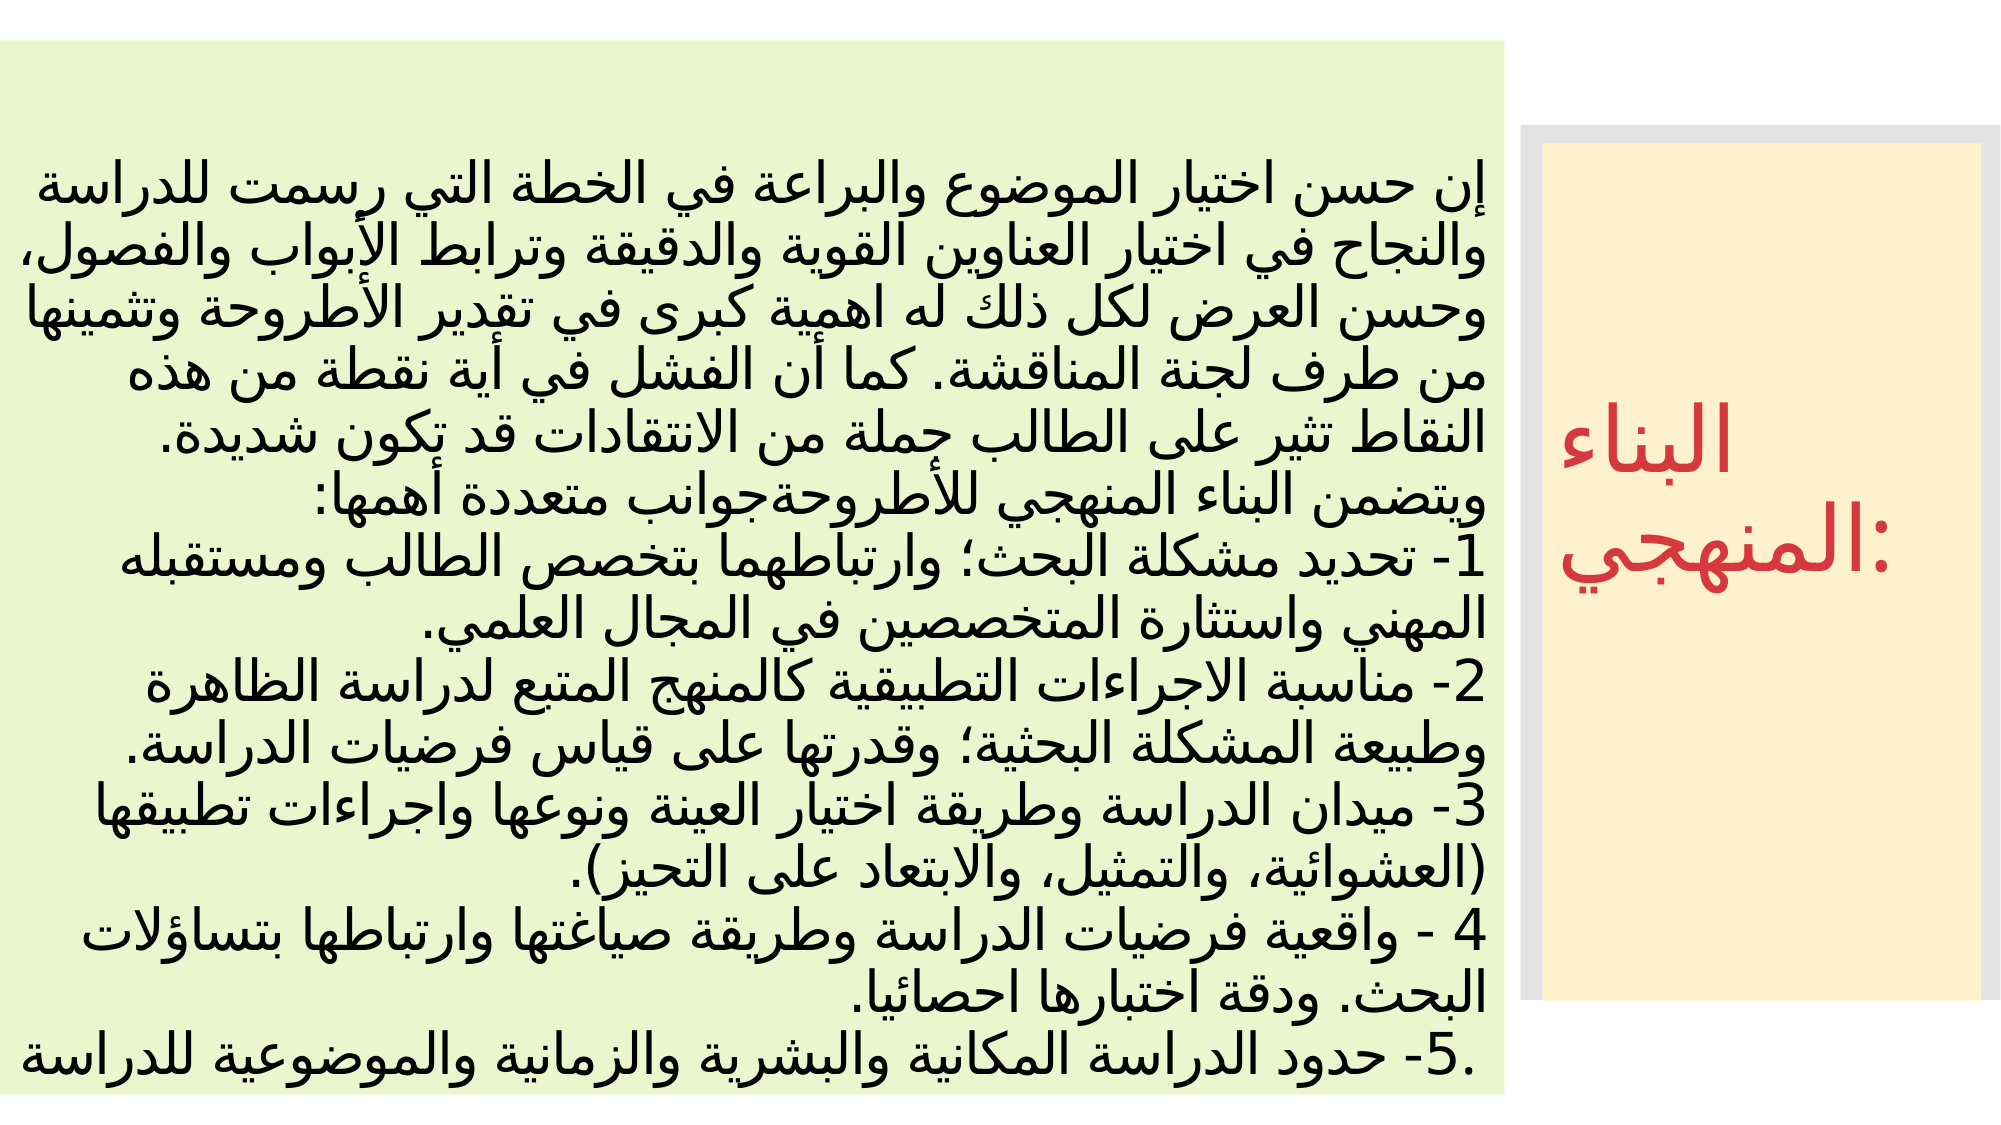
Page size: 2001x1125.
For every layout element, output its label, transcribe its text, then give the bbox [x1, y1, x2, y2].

title إن حسن اختيار الموضوع والبراعة في الخطة التي رسمت للدراسة والنجاح في اختيار العناوين القوية والدقيقة وترابط الأبواب والفصول، وحسن العرض لكل ذلك له اهمية كبرى في تقدير الأطروحة وتثمينها من طرف لجنة المناقشة. كما أن الفشل في أية نقطة من هذه النقاط تثير على الطالب جملة من الانتقادات قد تكون شديدة. ويتضمن البناء المنهجي للأطروحةجوانب متعددة أهمها: 1- تحديد مشكلة البحث؛ وارتباطهما بتخصص الطالب ومستقبله المهني واستثارة المتخصصين في المجال العلمي. 2- مناسبة الاجراءات التطبيقية كالمنهج المتبع لدراسة الظاهرة وطبيعة المشكلة البحثية؛ وقدرتها على قياس فرضيات الدراسة. 3- ميدان الدراسة وطريقة اختيار العينة ونوعها واجراءات تطبيقها (العشوائية، والتمثيل، والابتعاد على التحيز). 4 - واقعية فرضيات الدراسة وطريقة صياغتها وارتباطها بتساؤلات البحث. ودقة اختبارها احصائيا. 5- حدود الدراسة المكانية والبشرية والزمانية والموضوعية للدراسة. [0, 40, 1505, 1095]
subtitle البناء المنهجي: [1542, 143, 1982, 1001]
